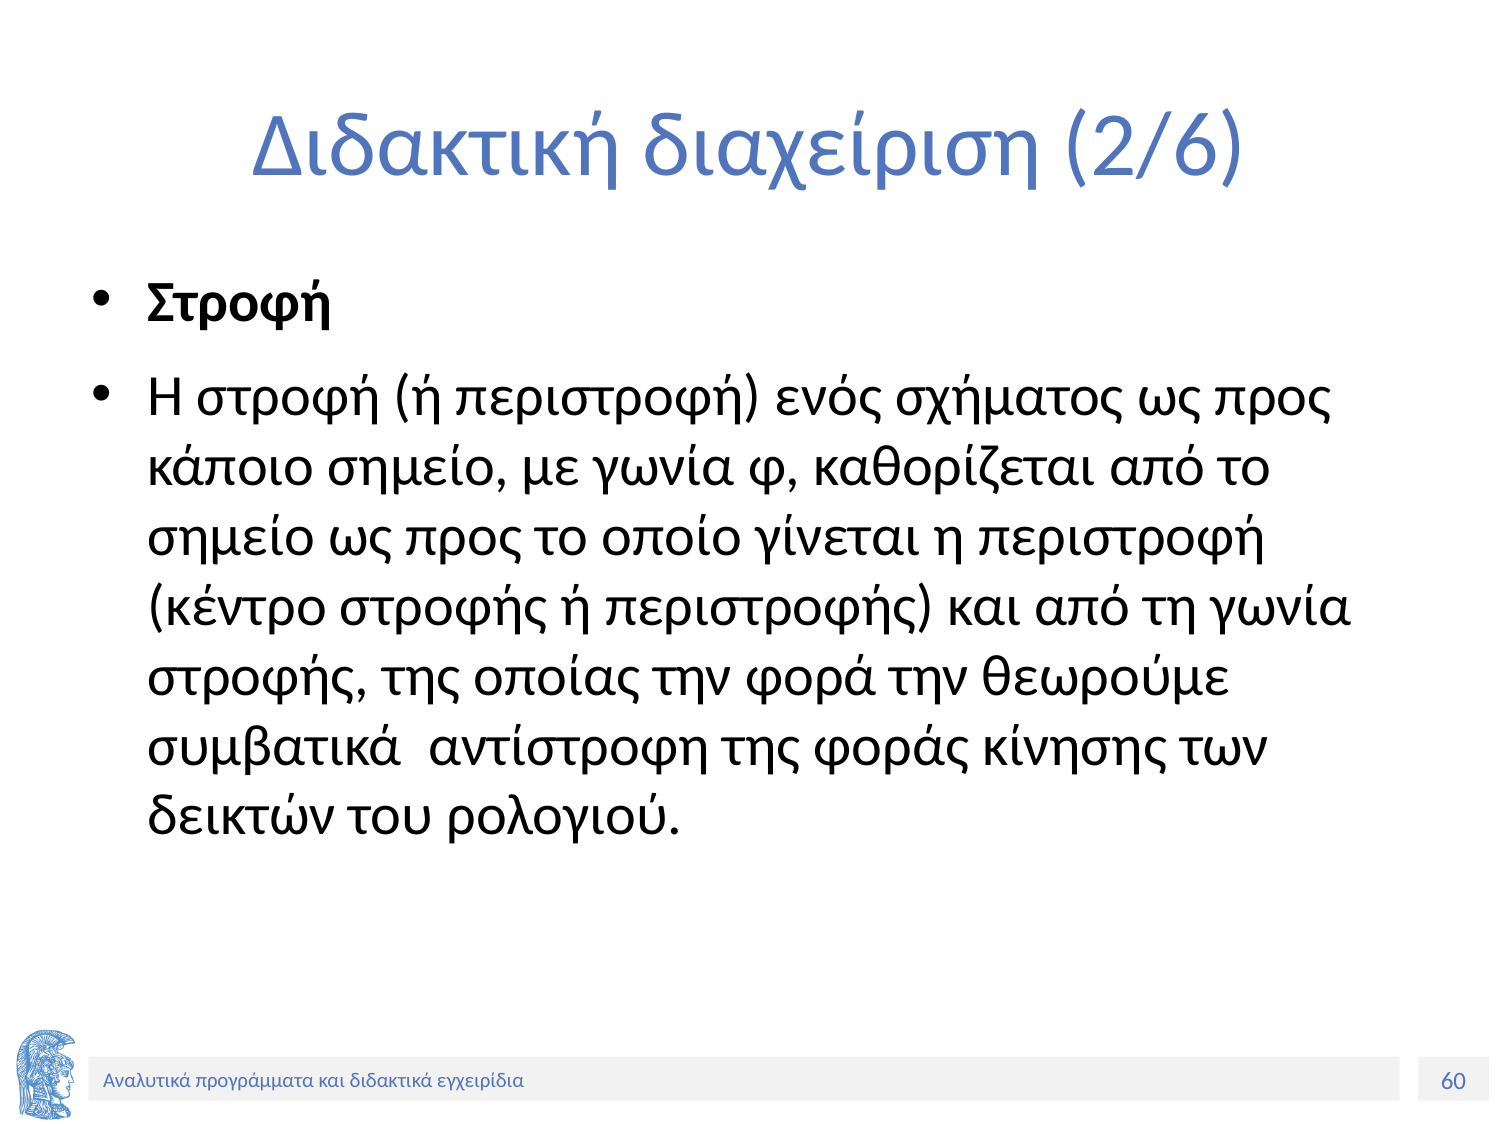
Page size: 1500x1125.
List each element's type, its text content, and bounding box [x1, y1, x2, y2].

list Στροφή Η στροφή (ή περιστροφή) ενός σχήματος ως προς κάποιο σημείο, με γωνία φ, καθορίζεται από το σημείο ως προς το οποίο γίνεται η περιστροφή (κέντρο στροφής ή περιστροφής) και από τη γωνία στροφής, της οποίας την φορά την θεωρούμε συμβατικά αντίστροφη της φοράς κίνησης των δεικτών του ρολογιού. [76, 255, 1427, 998]
picture [9, 1026, 81, 1120]
title Διδακτική διαχείριση (2/6) [75, 45, 1425, 233]
